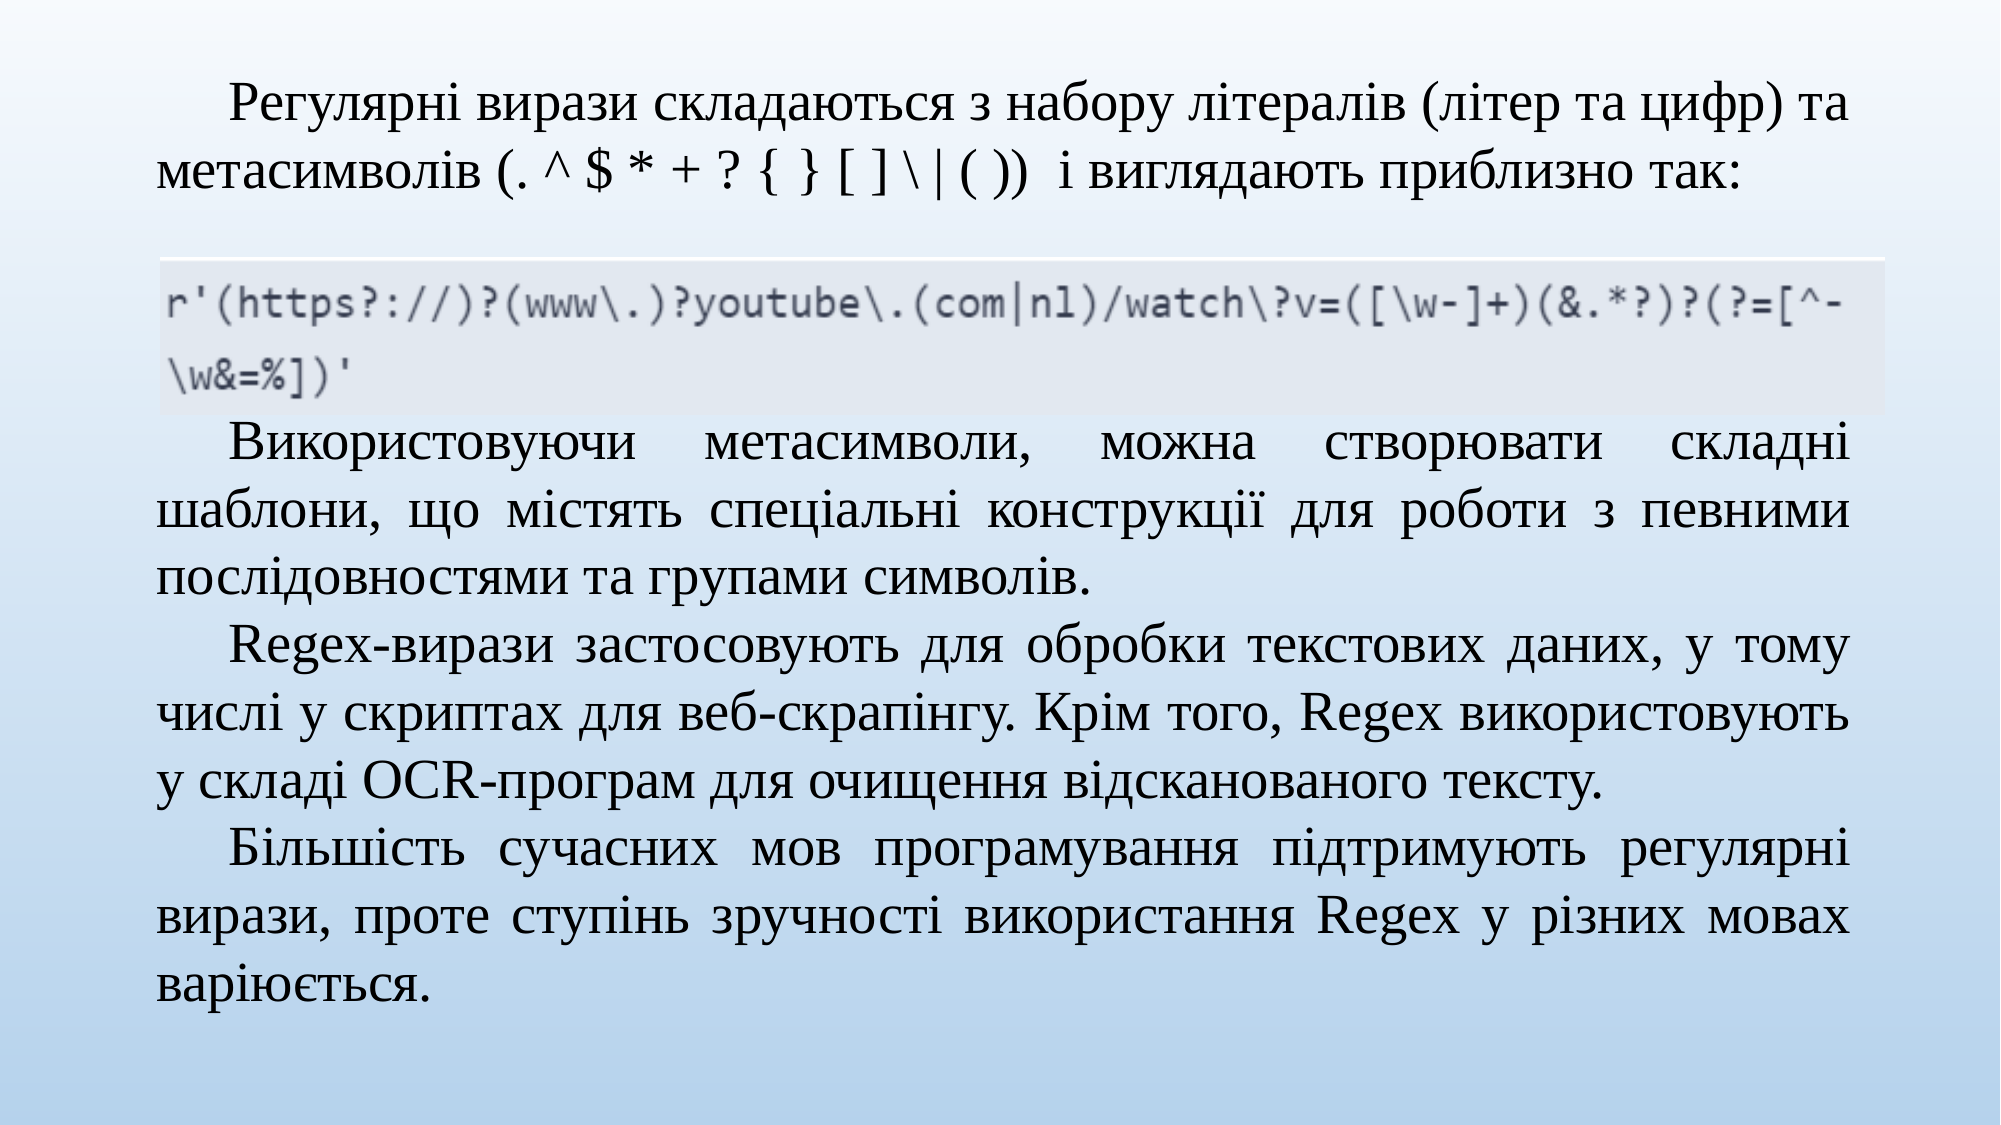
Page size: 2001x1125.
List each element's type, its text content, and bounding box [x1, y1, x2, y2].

picture [160, 257, 1885, 416]
list Регулярні вирази складаються з набору літералів (літер та цифр) та метасимволів (. ^ $ * + ? { } [ ] \ | ( )) і виглядають приблизно так: Використовуючи метасимволи, можна створювати складні шаблони, що містять спеціальні конструкції для роботи з певними послідовностями та групами символів. Regex-вирази застосовують для обробки текстових даних, у тому числі у скриптах для веб-скрапінгу. Крім того, Regex використовують у складі OCR-програм для очищення відсканованого тексту. Більшість сучасних мов програмування підтримують регулярні вирази, проте ступінь зручності використання Regex у різних мовах варіюється. [141, 56, 1867, 1091]
